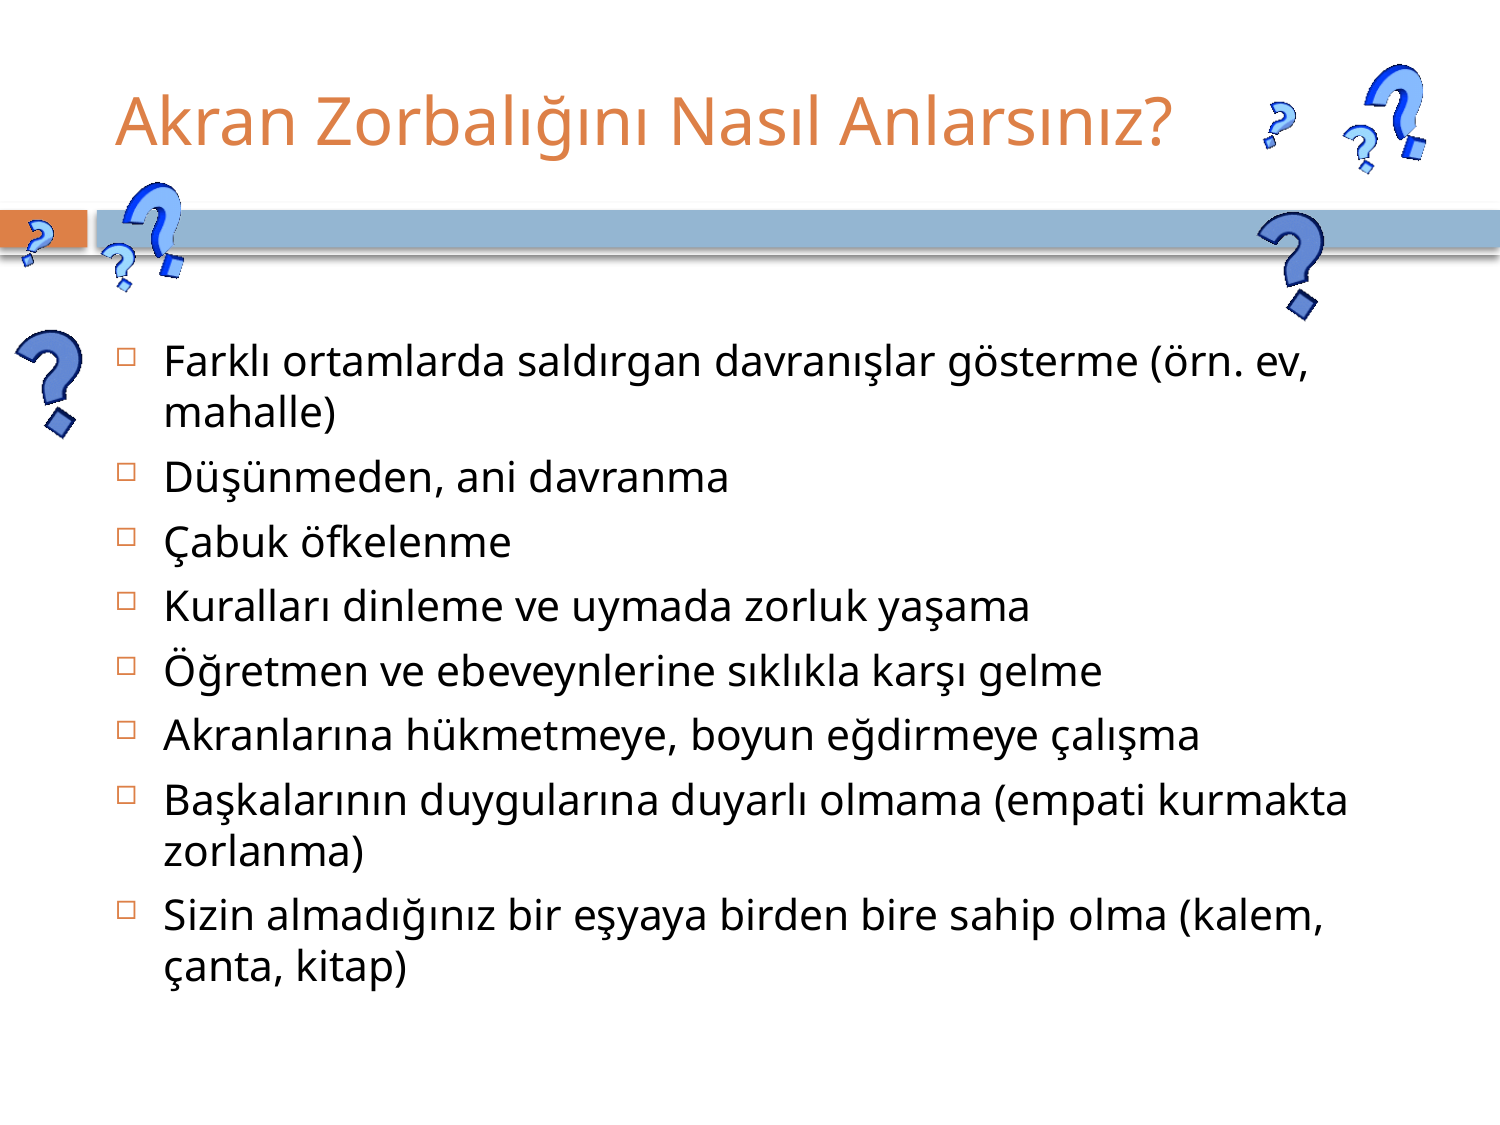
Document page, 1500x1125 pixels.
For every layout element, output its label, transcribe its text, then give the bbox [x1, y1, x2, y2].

picture [0, 77, 282, 445]
list Farklı ortamlarda saldırgan davranışlar gösterme (örn. ev, mahalle) Düşünmeden, ani davranma Çabuk öfkelenme Kuralları dinleme ve uymada zorluk yaşama Öğretmen ve ebeveynlerine sıklıkla karşı gelme Akranlarına hükmetmeye, boyun eğdirmeye çalışma Başkalarının duygularına duyarlı olmama (empati kurmakta zorlanma) Sizin almadığınız bir eşyaya birden bire sahip olma (kalem, çanta, kitap) [100, 262, 1438, 1000]
picture [1188, 0, 1500, 327]
title Akran Zorbalığını Nasıl Anlarsınız? [100, 37, 1182, 200]
